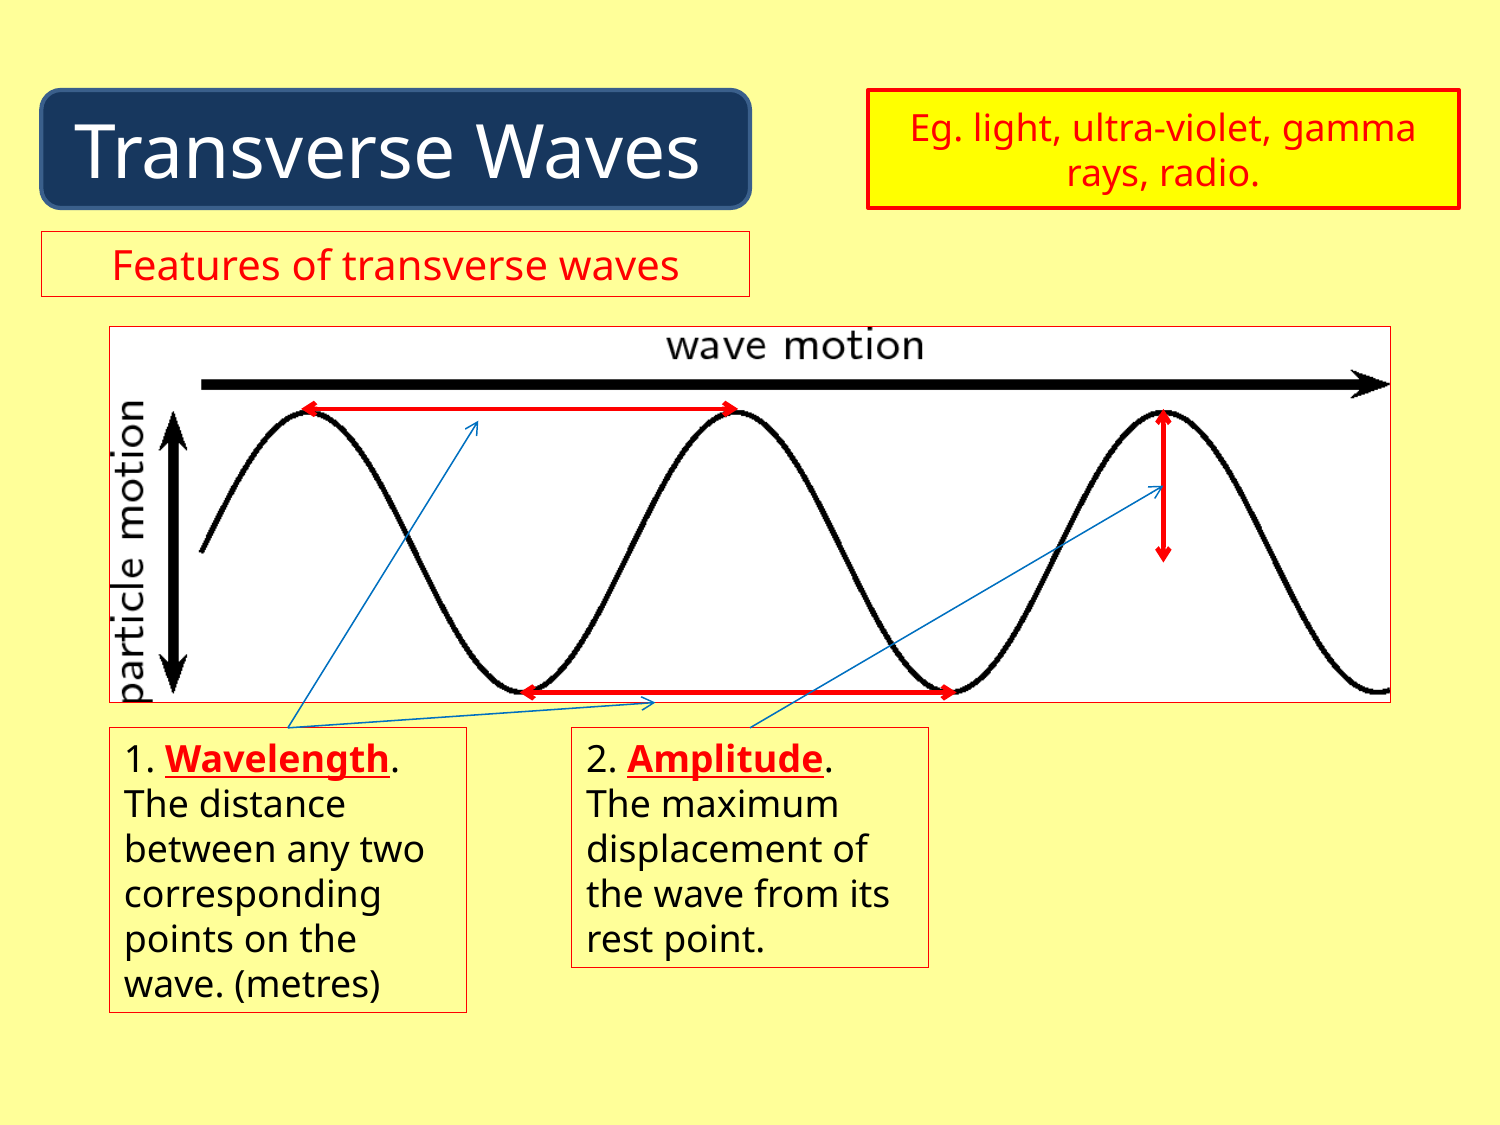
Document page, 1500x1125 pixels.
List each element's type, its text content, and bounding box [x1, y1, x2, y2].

text_box 2. Amplitude. The maximum displacement of the wave from its rest point. [571, 727, 929, 968]
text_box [749, 485, 1164, 729]
text_box Transverse Waves [39, 87, 753, 211]
text_box Eg. light, ultra-violet, gamma rays, radio. [866, 88, 1461, 210]
text_box 1. Wavelength. The distance between any two corresponding points on the wave. (metres) [109, 727, 467, 1013]
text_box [287, 702, 656, 729]
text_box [287, 420, 479, 701]
text_box Features of transverse waves [41, 231, 750, 297]
picture [108, 325, 1392, 703]
